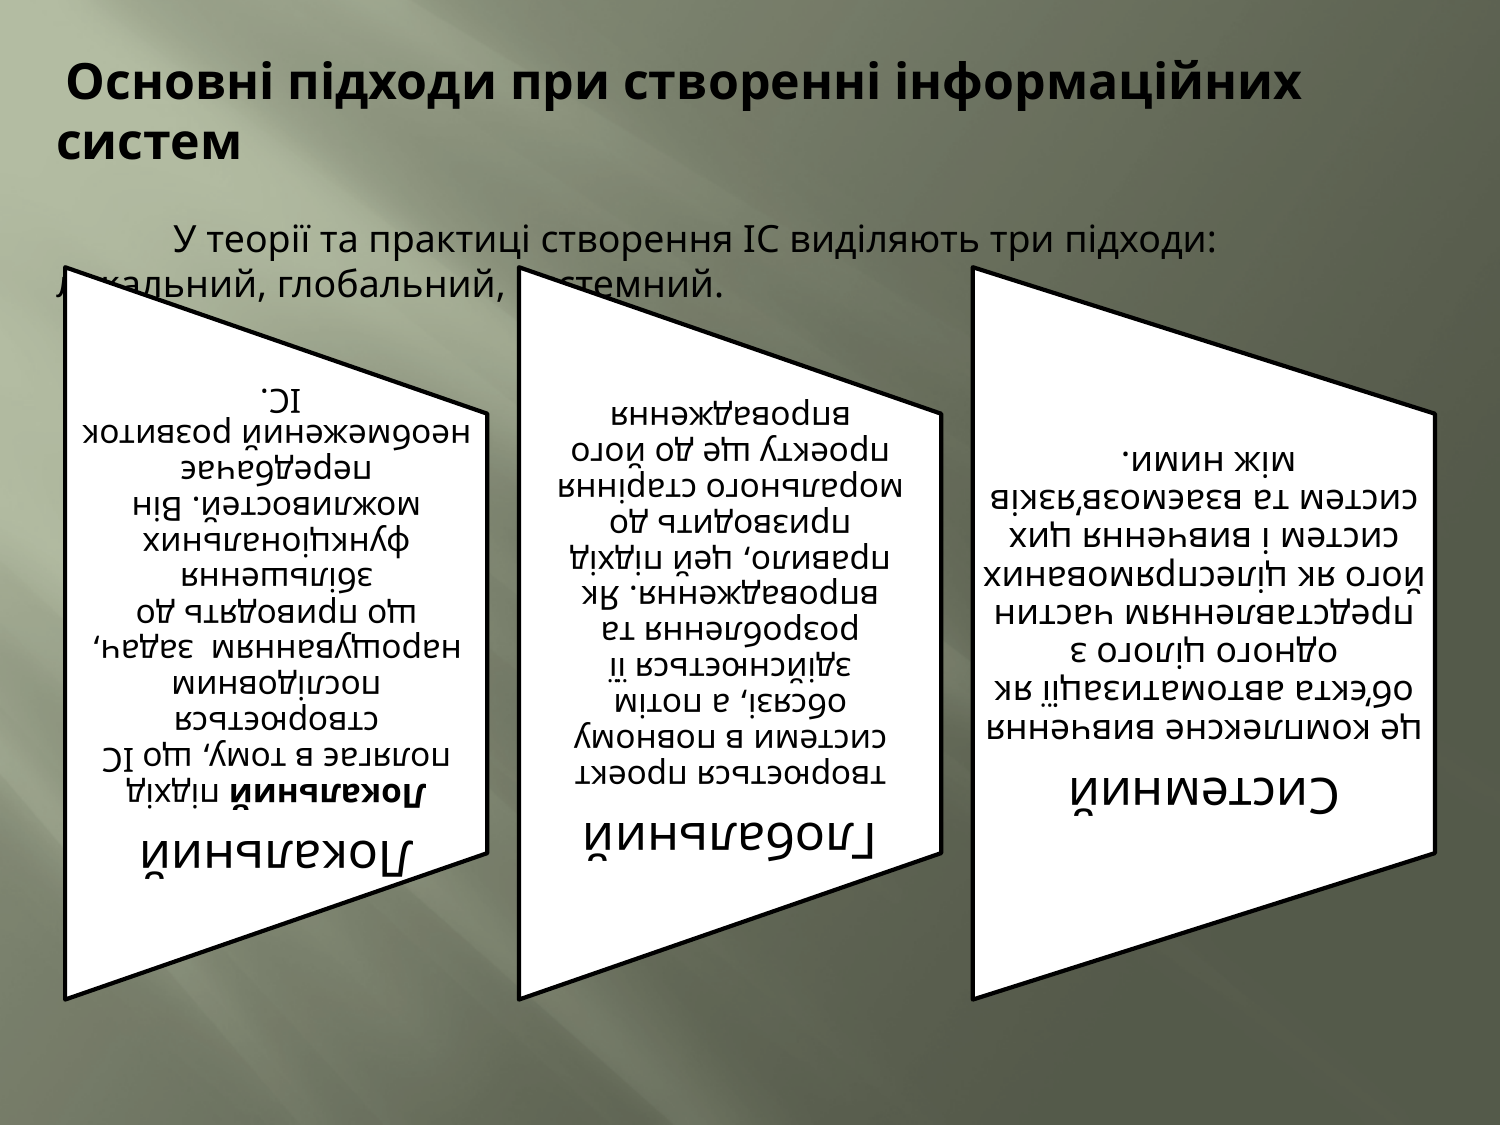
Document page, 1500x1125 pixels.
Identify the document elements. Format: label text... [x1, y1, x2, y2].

text_box Основні підходи при створенні інформаційних систем У теорії та практиці створення ІС виділяють три підходи: локальний, глобальний, системний. [41, 42, 1412, 358]
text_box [64, 266, 1436, 1000]
